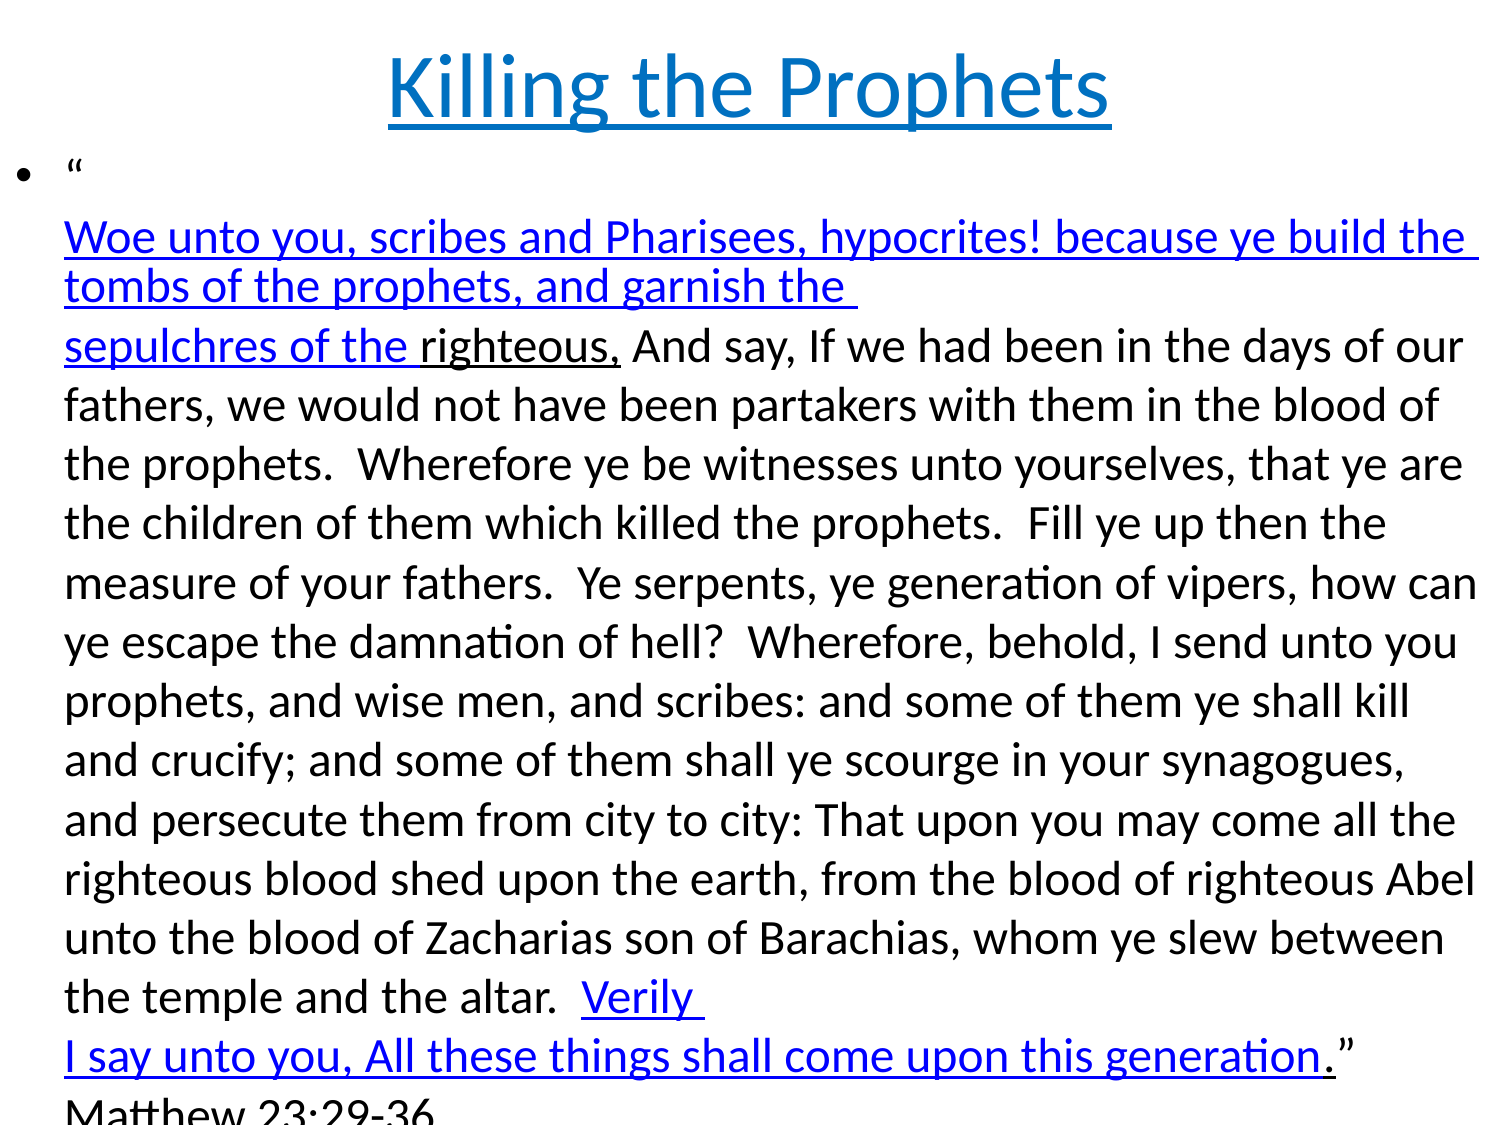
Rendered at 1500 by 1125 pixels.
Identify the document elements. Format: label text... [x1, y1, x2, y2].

list “Woe unto you, scribes and Pharisees, hypocrites! because ye build the tombs of the prophets, and garnish the sepulchres of the righteous, And say, If we had been in the days of our fathers, we would not have been partakers with them in the blood of the prophets. Wherefore ye be witnesses unto yourselves, that ye are the children of them which killed the prophets. Fill ye up then the measure of your fathers. Ye serpents, ye generation of vipers, how can ye escape the damnation of hell? Wherefore, behold, I send unto you prophets, and wise men, and scribes: and some of them ye shall kill and crucify; and some of them shall ye scourge in your synagogues, and persecute them from city to city: That upon you may come all the righteous blood shed upon the earth, from the blood of righteous Abel unto the blood of Zacharias son of Barachias, whom ye slew between the temple and the altar. Verily I say unto you, All these things shall come upon this generation.” Matthew 23:29-36 [0, 137, 1500, 1125]
title Killing the Prophets [75, 0, 1425, 137]
